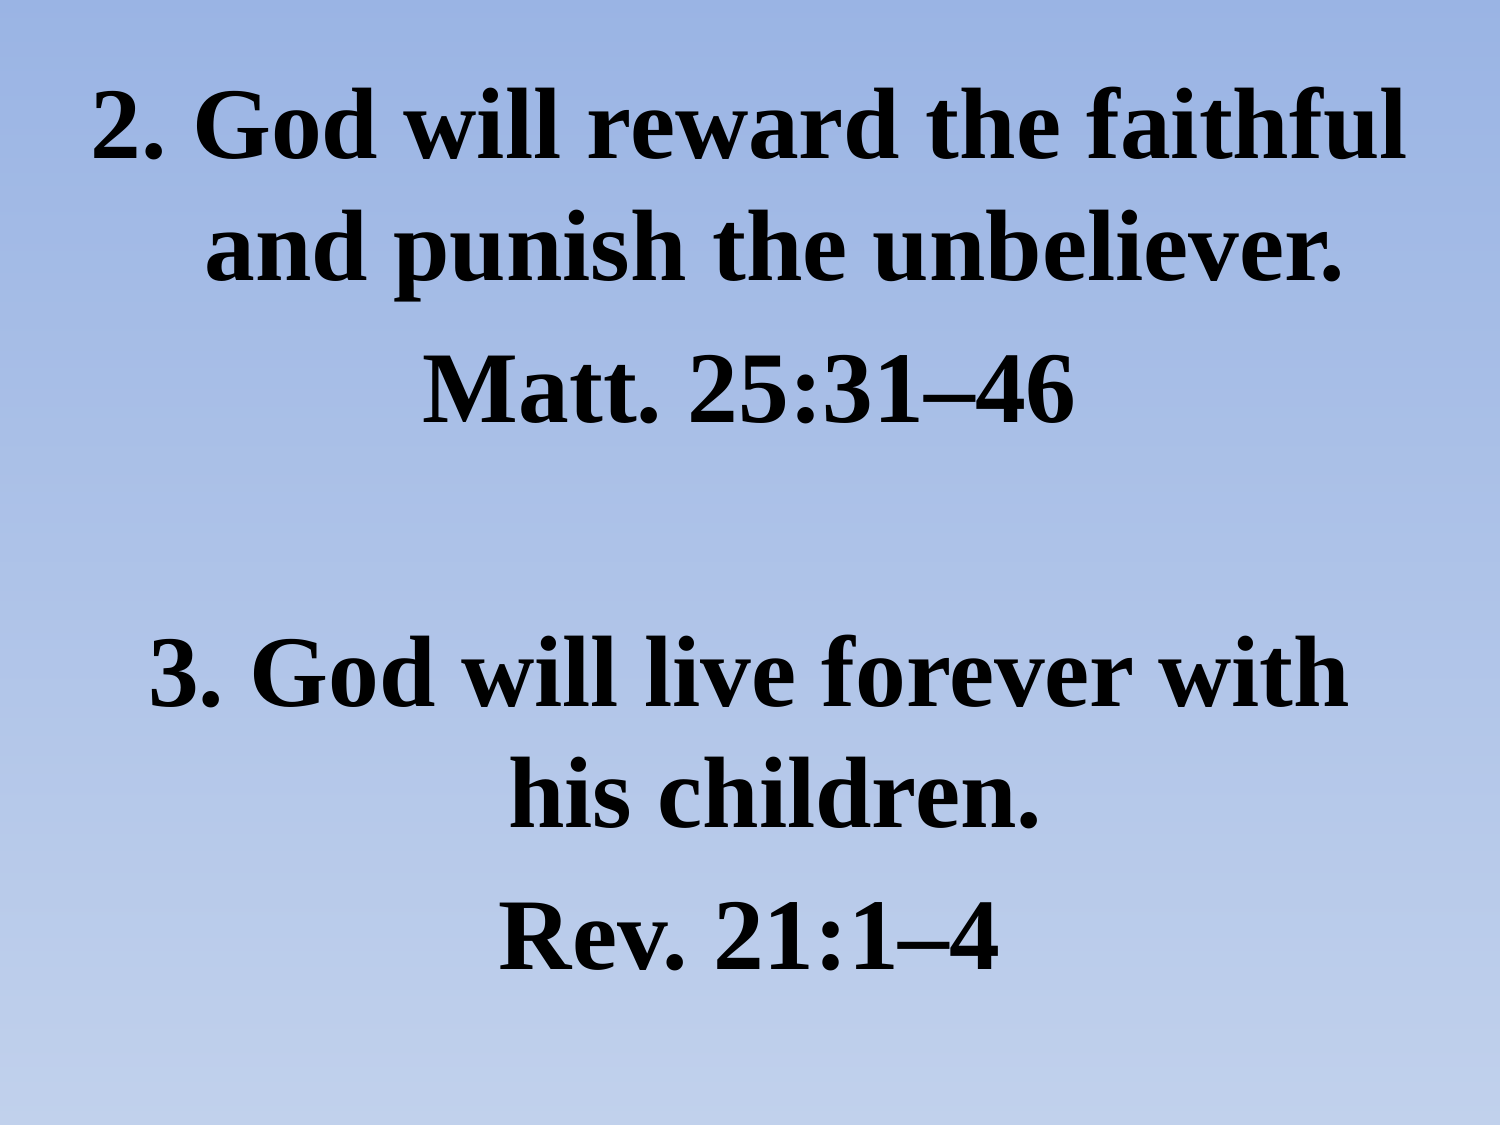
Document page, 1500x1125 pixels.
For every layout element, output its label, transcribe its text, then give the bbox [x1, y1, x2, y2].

list 2. God will reward the faithful and punish the unbeliever. Matt. 25:31–46 3. God will live forever with his children. Rev. 21:1–4 [75, 50, 1425, 1125]
